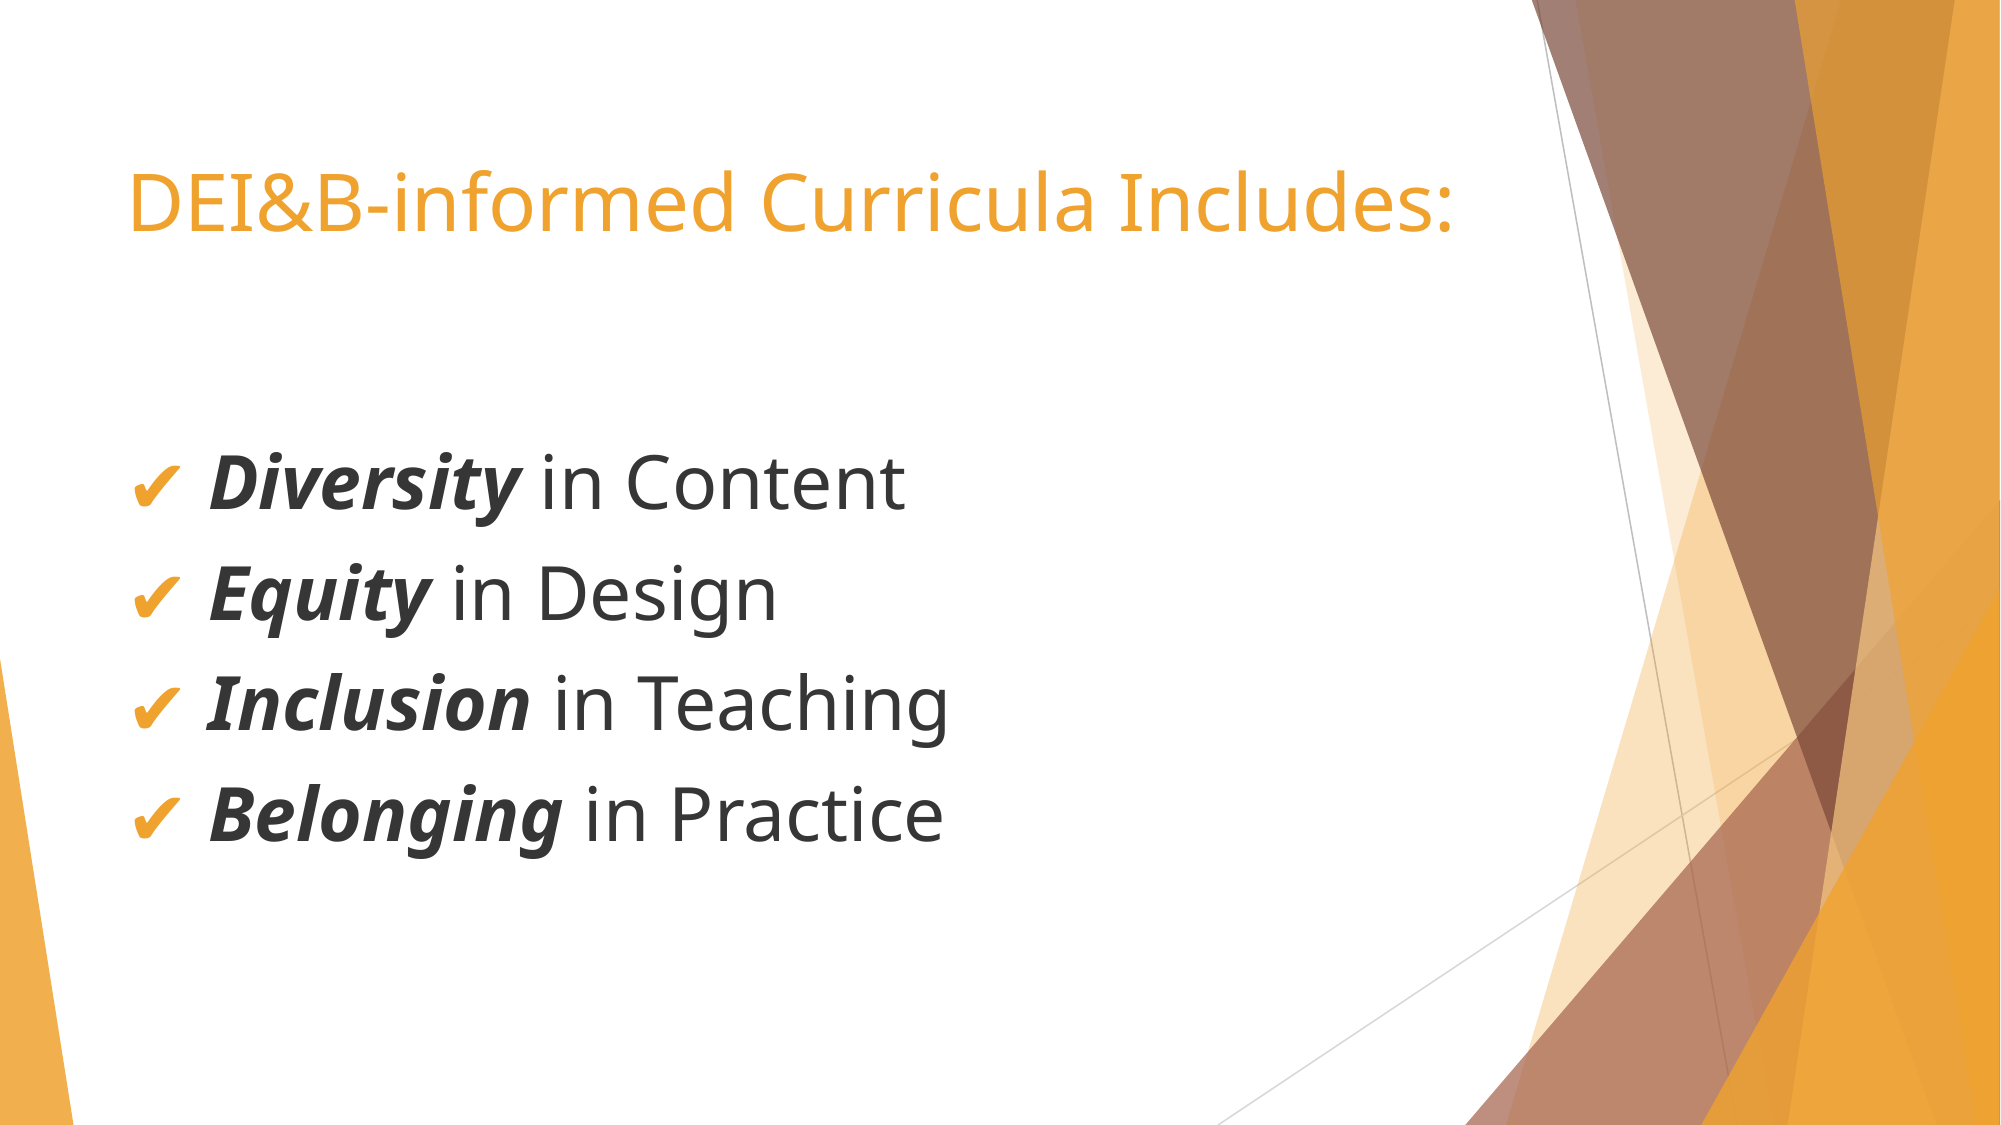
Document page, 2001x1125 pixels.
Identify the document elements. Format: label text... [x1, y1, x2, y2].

list Diversity in Content Equity in Design Inclusion in Teaching Belonging in Practice [111, 299, 1522, 992]
title DEI&B-informed Curricula Includes: [111, 99, 1522, 299]
